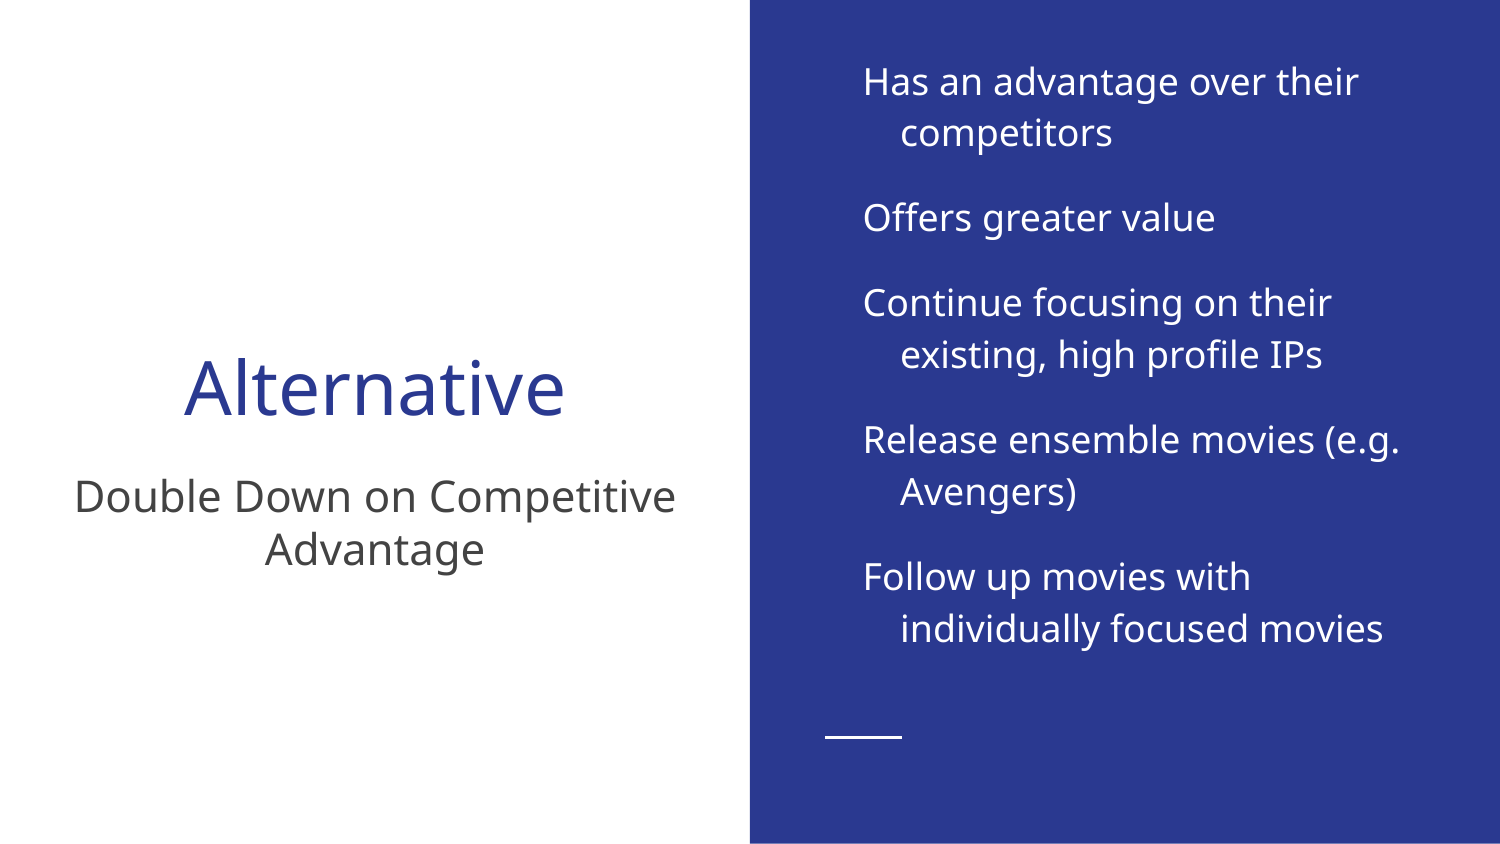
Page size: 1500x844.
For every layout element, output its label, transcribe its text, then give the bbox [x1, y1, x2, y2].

list Has an advantage over their competitors Offers greater value Continue focusing on their existing, high profile IPs Release ensemble movies (e.g. Avengers) Follow up movies with individually focused movies [810, 118, 1440, 725]
title Alternative [43, 188, 708, 446]
subtitle Double Down on Competitive Advantage [43, 454, 708, 663]
